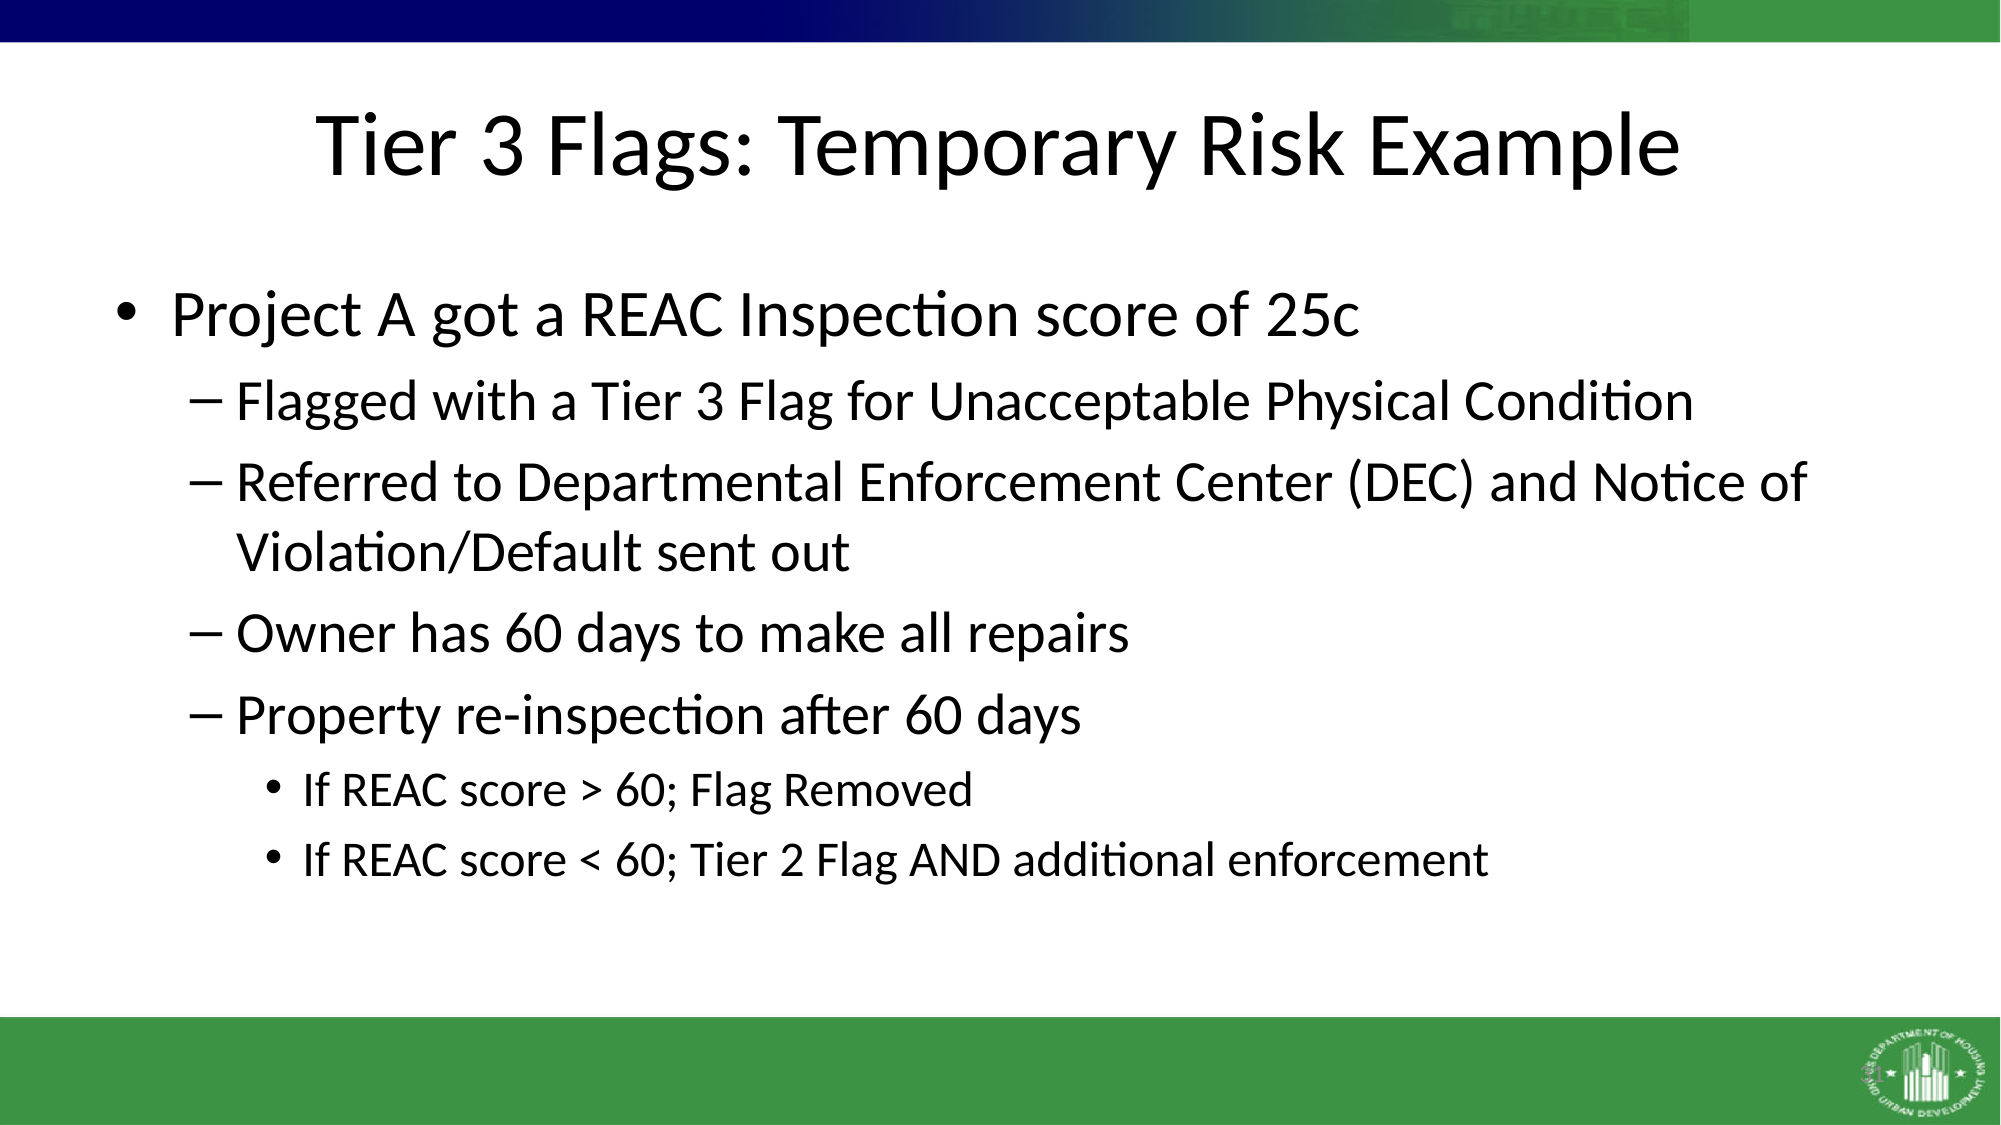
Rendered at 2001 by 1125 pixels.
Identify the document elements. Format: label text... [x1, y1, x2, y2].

picture [0, 0, 2001, 1125]
title Tier 3 Flags: Temporary Risk Example [99, 45, 1900, 233]
slide_number 31 [1433, 1042, 1900, 1103]
list Project A got a REAC Inspection score of 25c Flagged with a Tier 3 Flag for Unacceptable Physical Condition Referred to Departmental Enforcement Center (DEC) and Notice of Violation/Default sent out Owner has 60 days to make all repairs Property re-inspection after 60 days If REAC score > 60; Flag Removed If REAC score < 60; Tier 2 Flag AND additional enforcement [99, 262, 1900, 1005]
